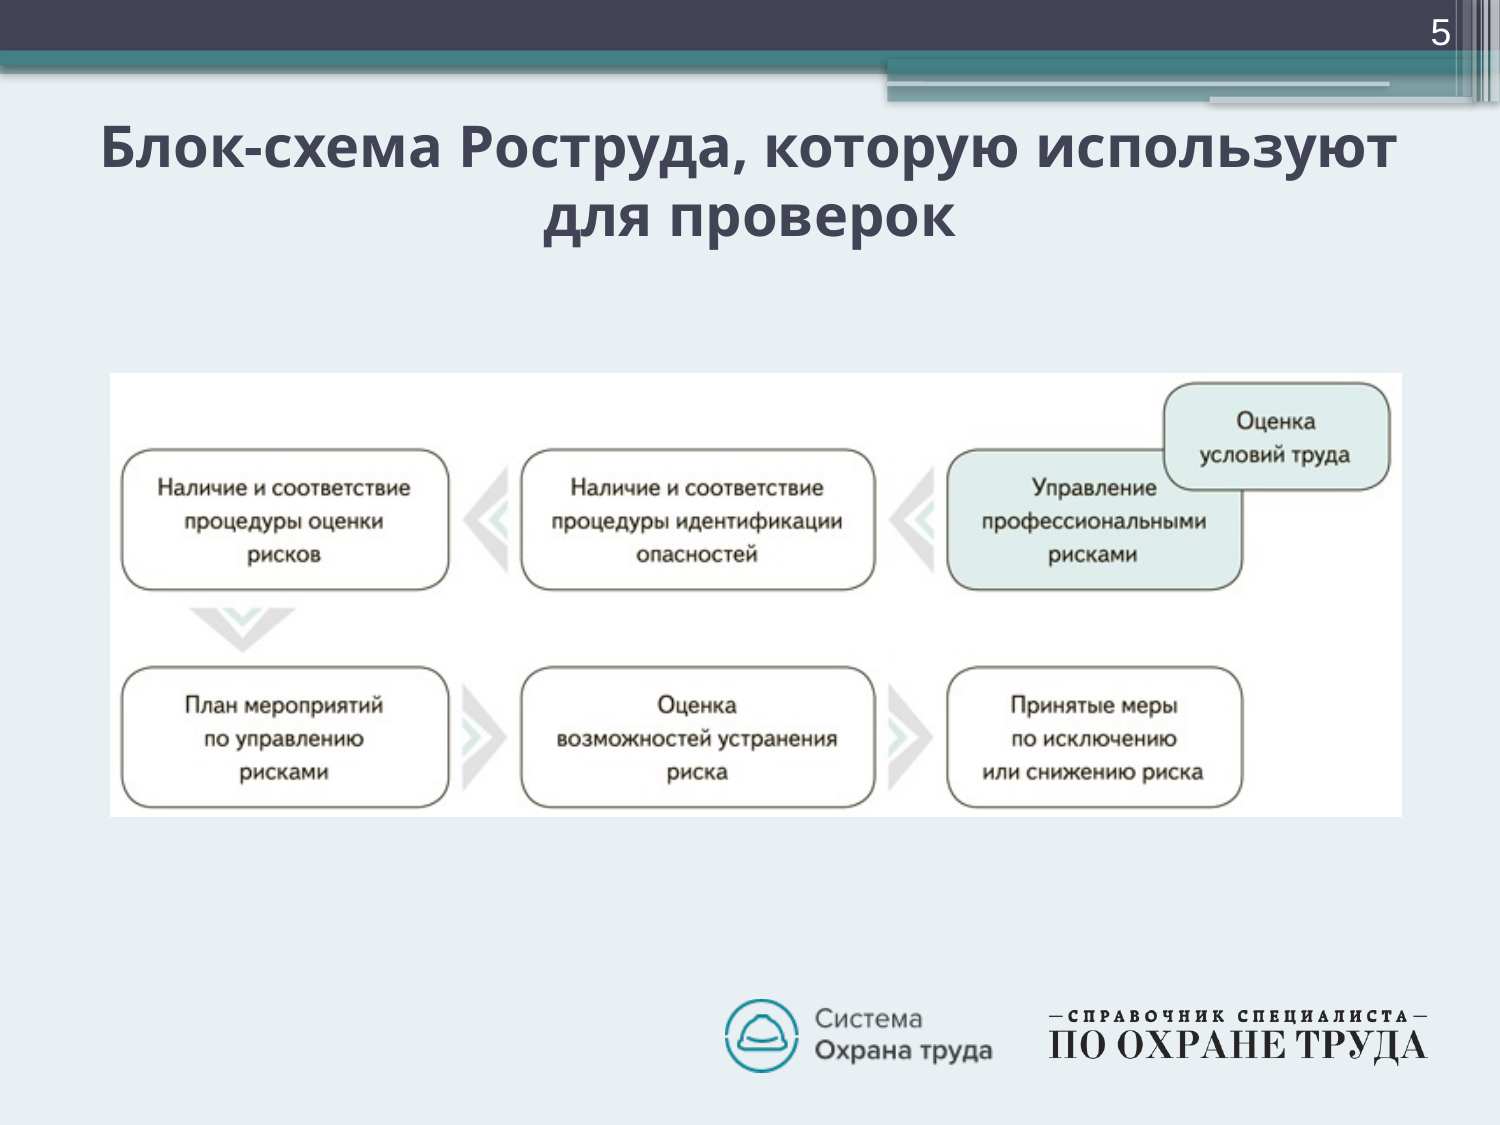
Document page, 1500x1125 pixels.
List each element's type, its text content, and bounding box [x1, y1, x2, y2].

title Блок-схема Роструда, которую используют для проверок [75, 101, 1425, 184]
picture [1048, 1009, 1428, 1066]
picture [109, 373, 1402, 817]
text_box [41, 184, 1471, 965]
picture [725, 999, 993, 1074]
slide_number 5 [1341, 0, 1466, 61]
